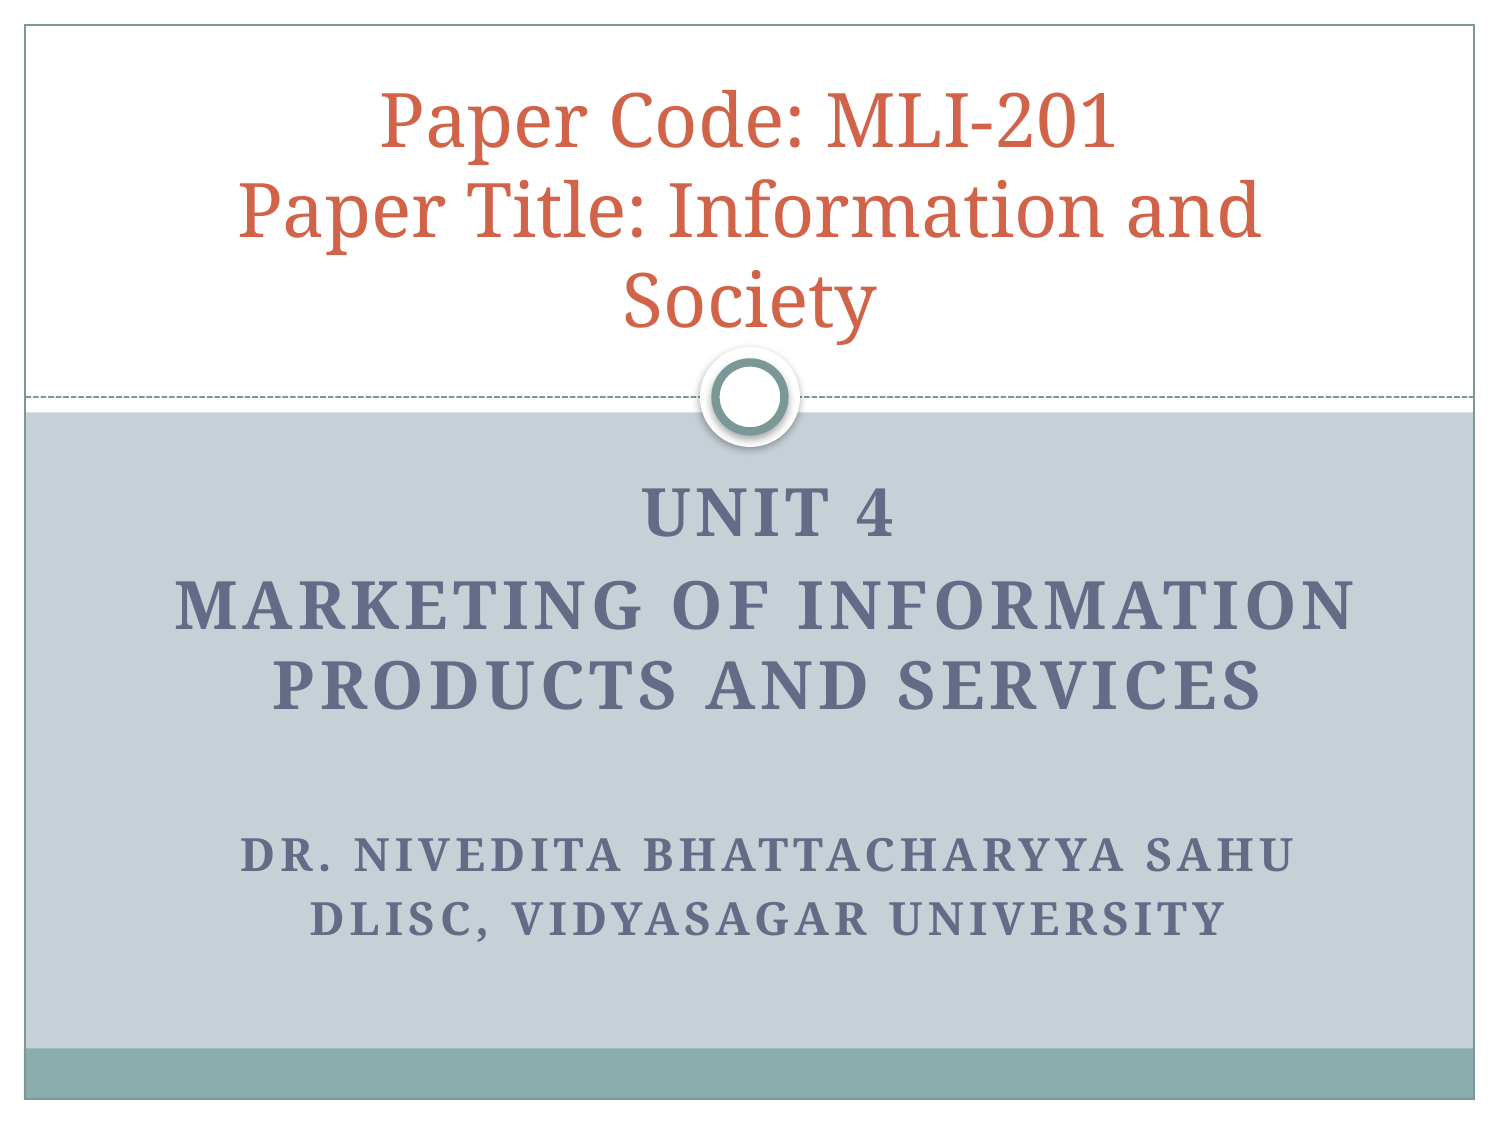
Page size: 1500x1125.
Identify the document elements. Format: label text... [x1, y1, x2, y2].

subtitle Unit 4 Marketing of Information Products and Services Dr. Nivedita Bhattacharyya sahu Dlisc, Vidyasagar University [105, 462, 1430, 997]
title Paper Code: MLI-201 Paper Title: Information and Society [112, 62, 1388, 350]
